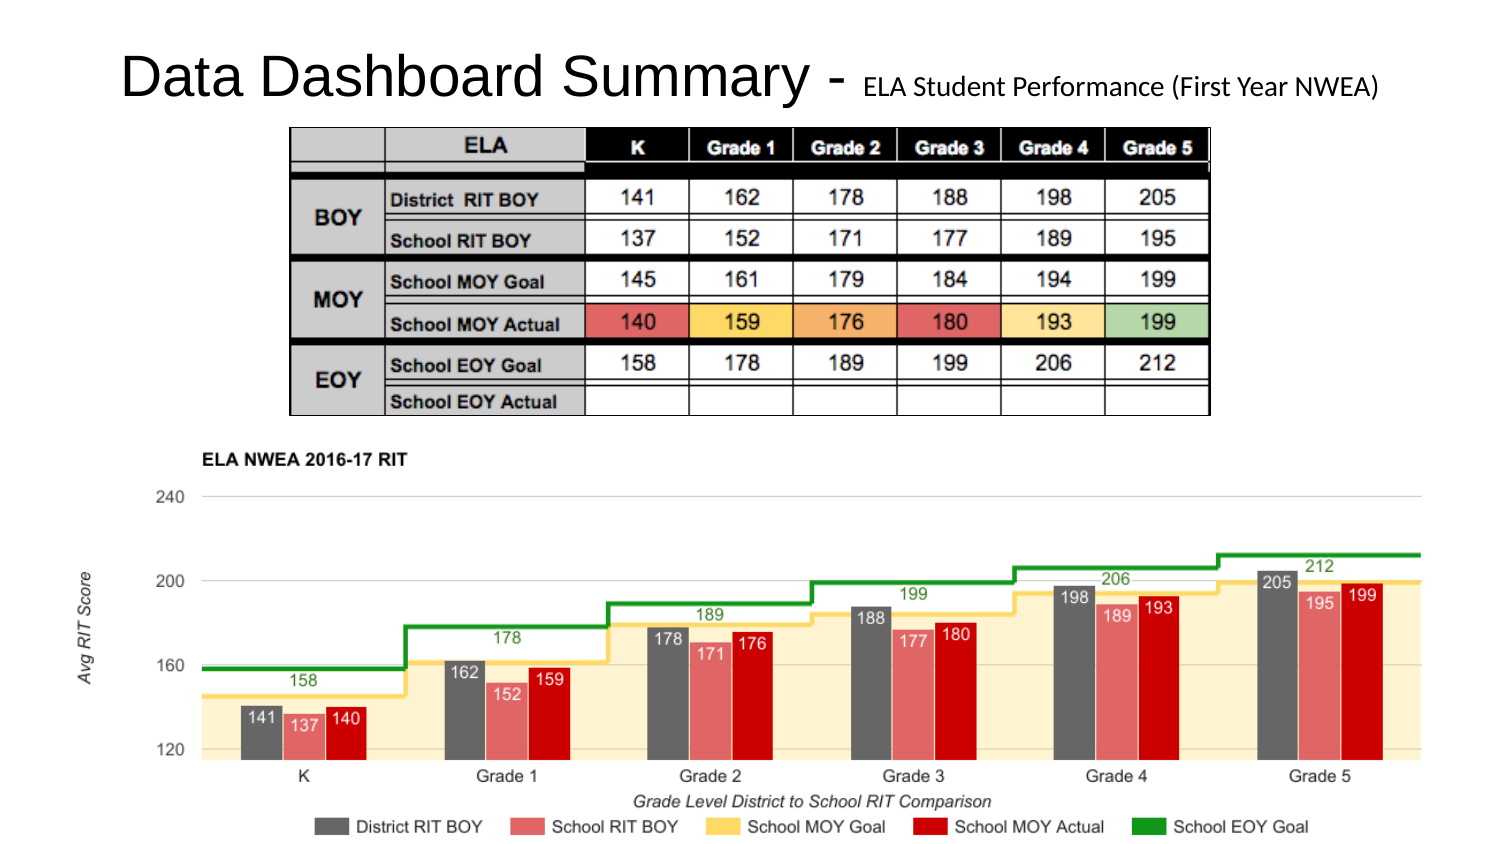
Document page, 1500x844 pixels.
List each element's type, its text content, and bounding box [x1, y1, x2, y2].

title Data Dashboard Summary - ELA Student Performance (First Year NWEA) [51, 23, 1449, 117]
picture [12, 127, 1459, 842]
